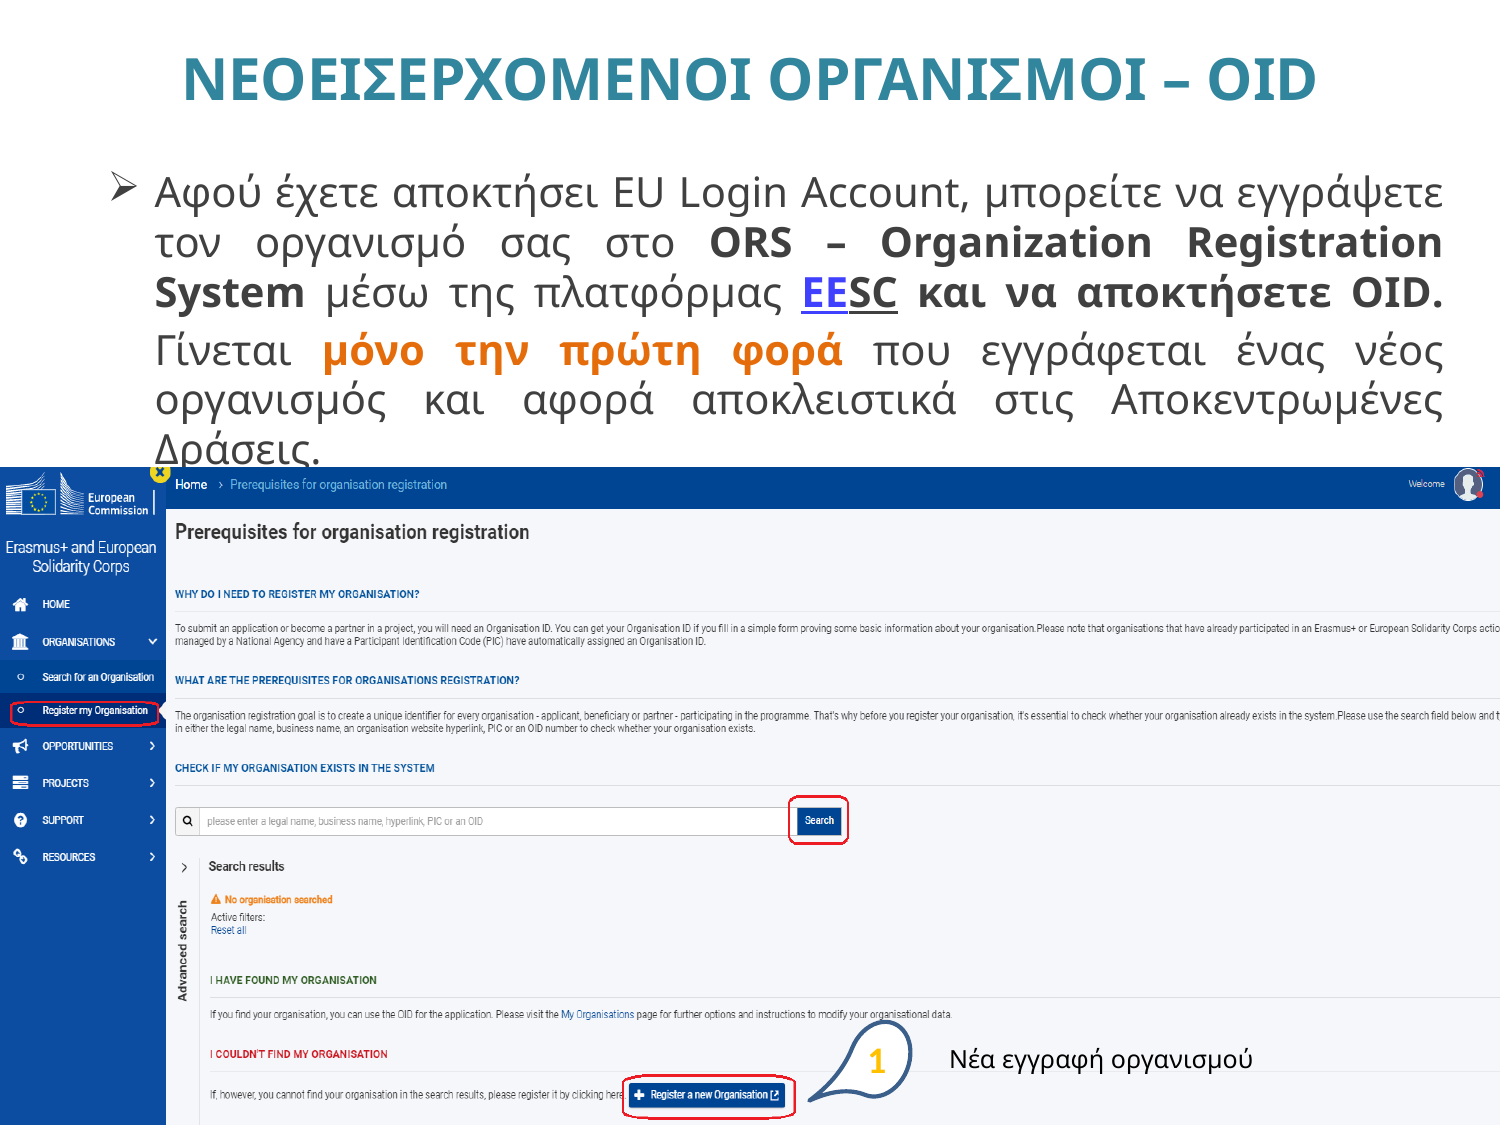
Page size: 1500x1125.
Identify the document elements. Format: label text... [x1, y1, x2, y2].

list Aφού έχετε αποκτήσει EU Login Account, μπορείτε να εγγράψετε τον οργανισμό σας στο ΟRS – Organization Registration System μέσω της πλατφόρμας ΕΕSC και να αποκτήσετε ΟΙD. Γίνεται μόνο την πρώτη φορά που εγγράφεται ένας νέος οργανισμός και αφορά αποκλειστικά στις Αποκεντρωμένες Δράσεις. [17, 125, 1459, 466]
title ΝΕΟΕΙΣΕΡΧΟΜΕΝΟΙ ΟΡΓΑΝΙΣΜΟΙ – OID [75, 19, 1425, 125]
picture [0, 467, 1500, 1125]
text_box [849, 1020, 910, 1098]
